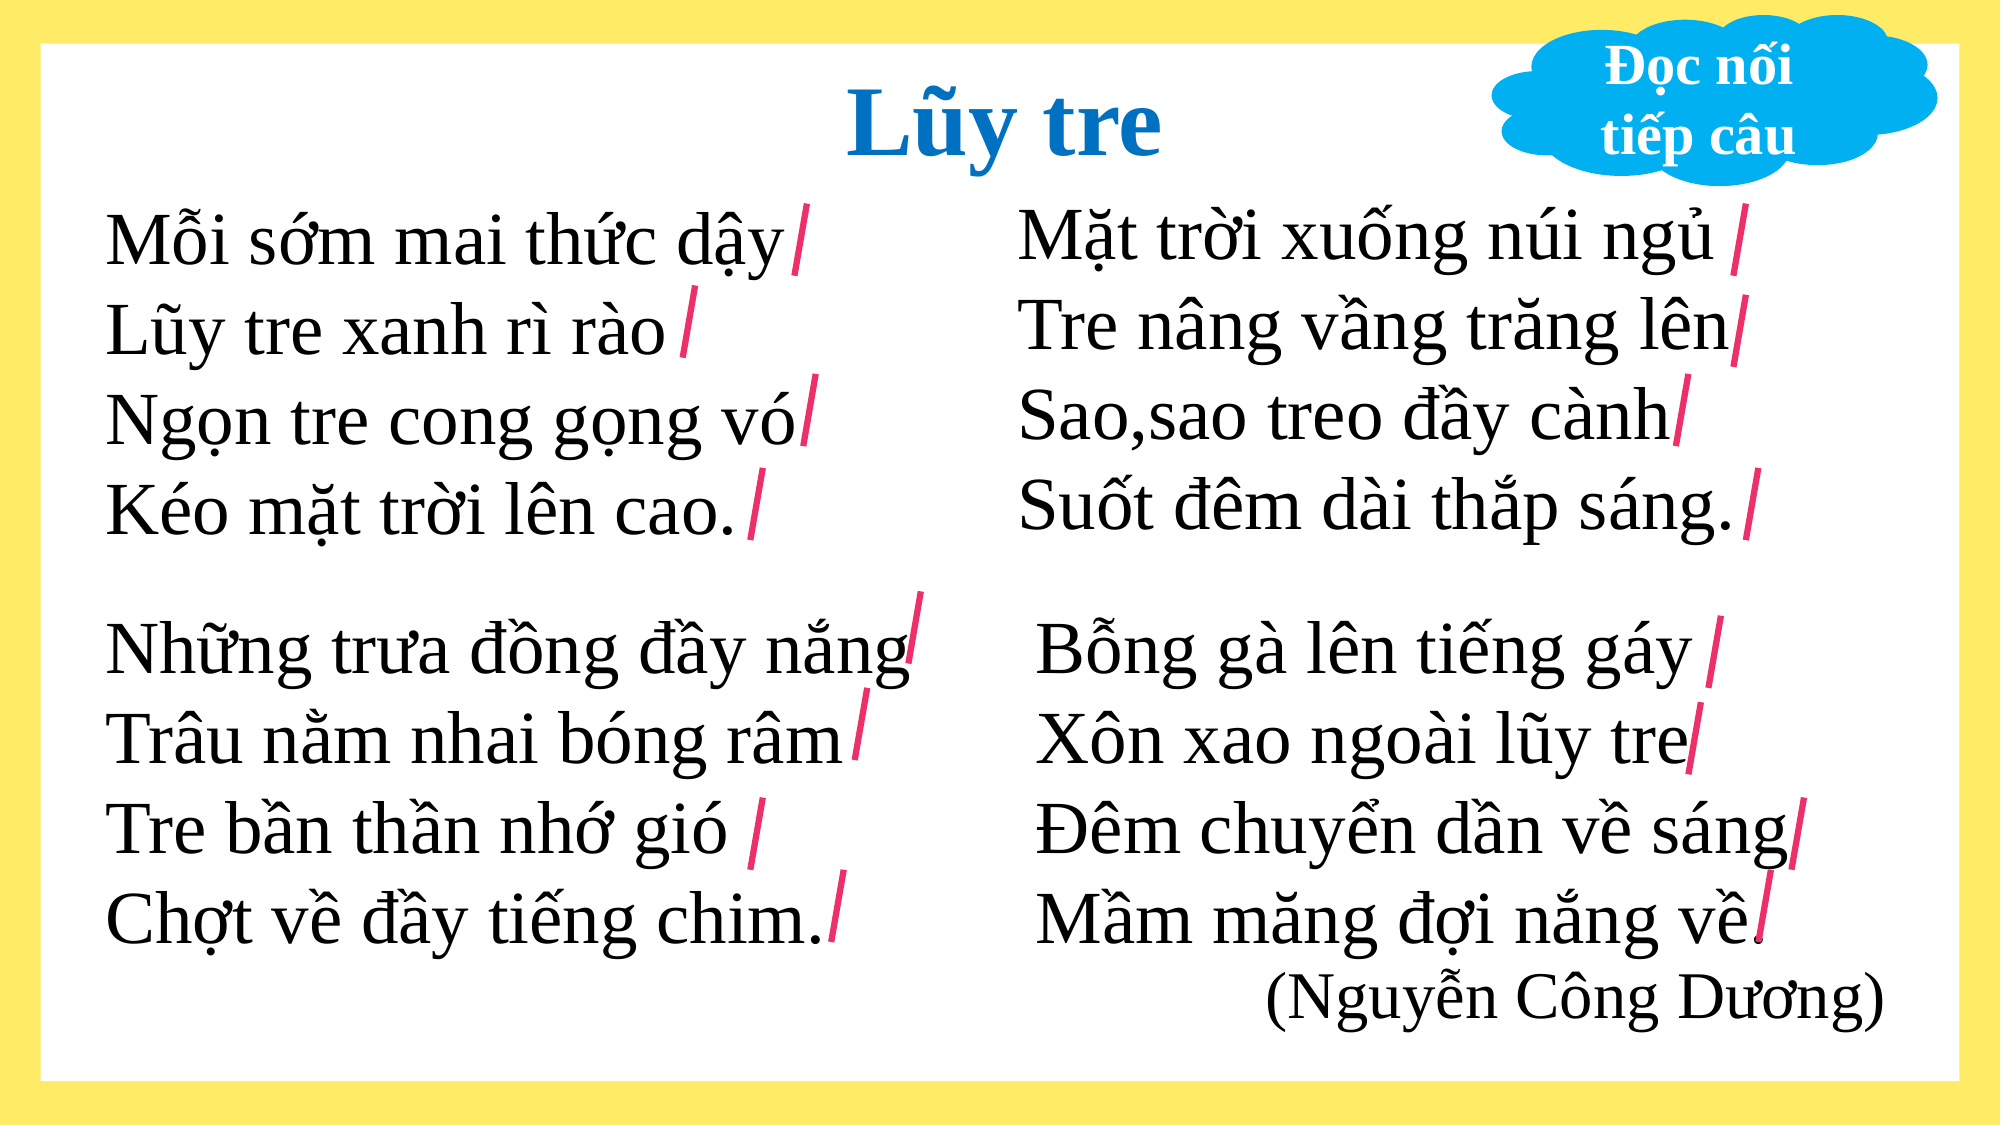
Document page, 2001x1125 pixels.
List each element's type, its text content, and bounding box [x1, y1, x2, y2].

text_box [750, 797, 763, 870]
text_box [750, 467, 763, 540]
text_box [854, 687, 868, 760]
text_box Lũy tre [831, 48, 1225, 183]
text_box Mặt trời xuống núi ngủ Tre nâng vầng trăng lên Sao,sao treo đầy cành Suốt đêm dài thắp sáng. [1002, 176, 1903, 552]
text_box Bỗng gà lên tiếng gáy Xôn xao ngoài lũy tre Đêm chuyển dần về sáng Mầm măng đợi nắng về. [1020, 591, 1903, 966]
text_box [1733, 294, 1746, 367]
text_box Những trưa đồng đầy nắng Trâu nằm nhai bóng râm Tre bần thần nhớ gió Chợt về đầy tiếng chim. [90, 591, 950, 967]
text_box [831, 869, 844, 942]
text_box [1791, 797, 1804, 870]
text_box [1745, 467, 1759, 541]
text_box Đọc nối tiếp câu [1491, 15, 1938, 176]
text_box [803, 373, 816, 447]
text_box (Nguyễn Công Dương) [1250, 944, 1903, 1039]
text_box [1675, 373, 1689, 447]
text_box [794, 203, 807, 276]
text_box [682, 285, 696, 358]
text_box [908, 591, 921, 664]
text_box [1688, 702, 1701, 775]
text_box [1758, 869, 1771, 942]
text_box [1708, 615, 1721, 688]
text_box Mỗi sớm mai thức dậy Lũy tre xanh rì rào Ngọn tre cong gọng vó Kéo mặt trời lên cao. [90, 182, 909, 558]
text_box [1733, 203, 1746, 276]
